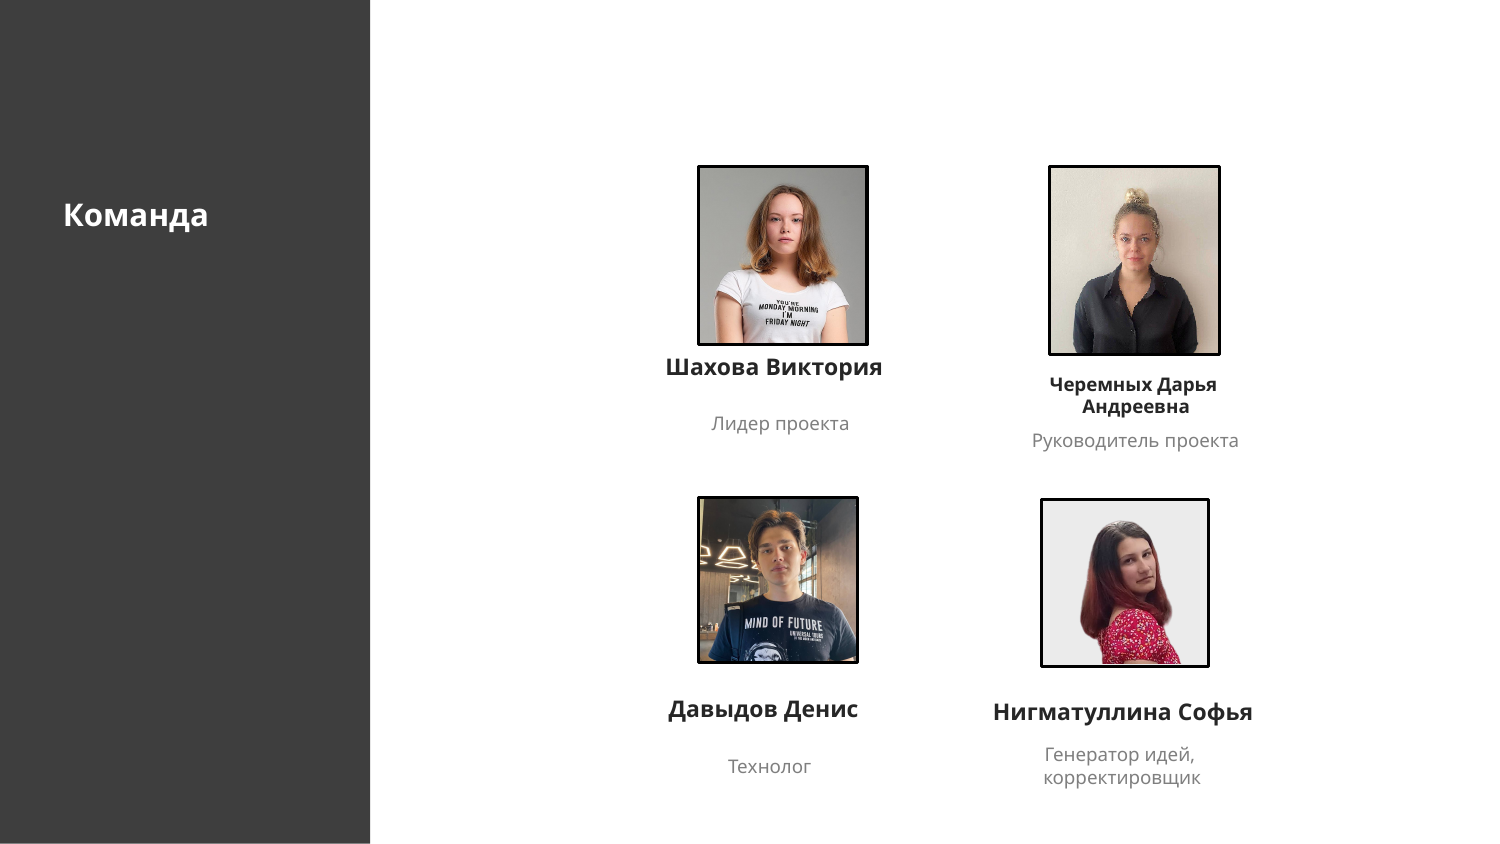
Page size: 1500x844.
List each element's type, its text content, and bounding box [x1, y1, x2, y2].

text_box Лидер проекта [709, 409, 859, 434]
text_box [1041, 496, 1210, 667]
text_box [698, 497, 859, 663]
text_box Шахова Виктория [663, 350, 905, 381]
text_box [698, 166, 868, 345]
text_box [1048, 166, 1220, 355]
text_box Черемных Дарья Андреевна Руководитель проекта [1024, 370, 1247, 452]
text_box Нигматуллина Софья Генератор идей, корректировщик [990, 694, 1278, 788]
text_box Технолог [726, 752, 820, 777]
text_box Давыдов Денис [666, 692, 879, 723]
title Команда [60, 193, 223, 337]
